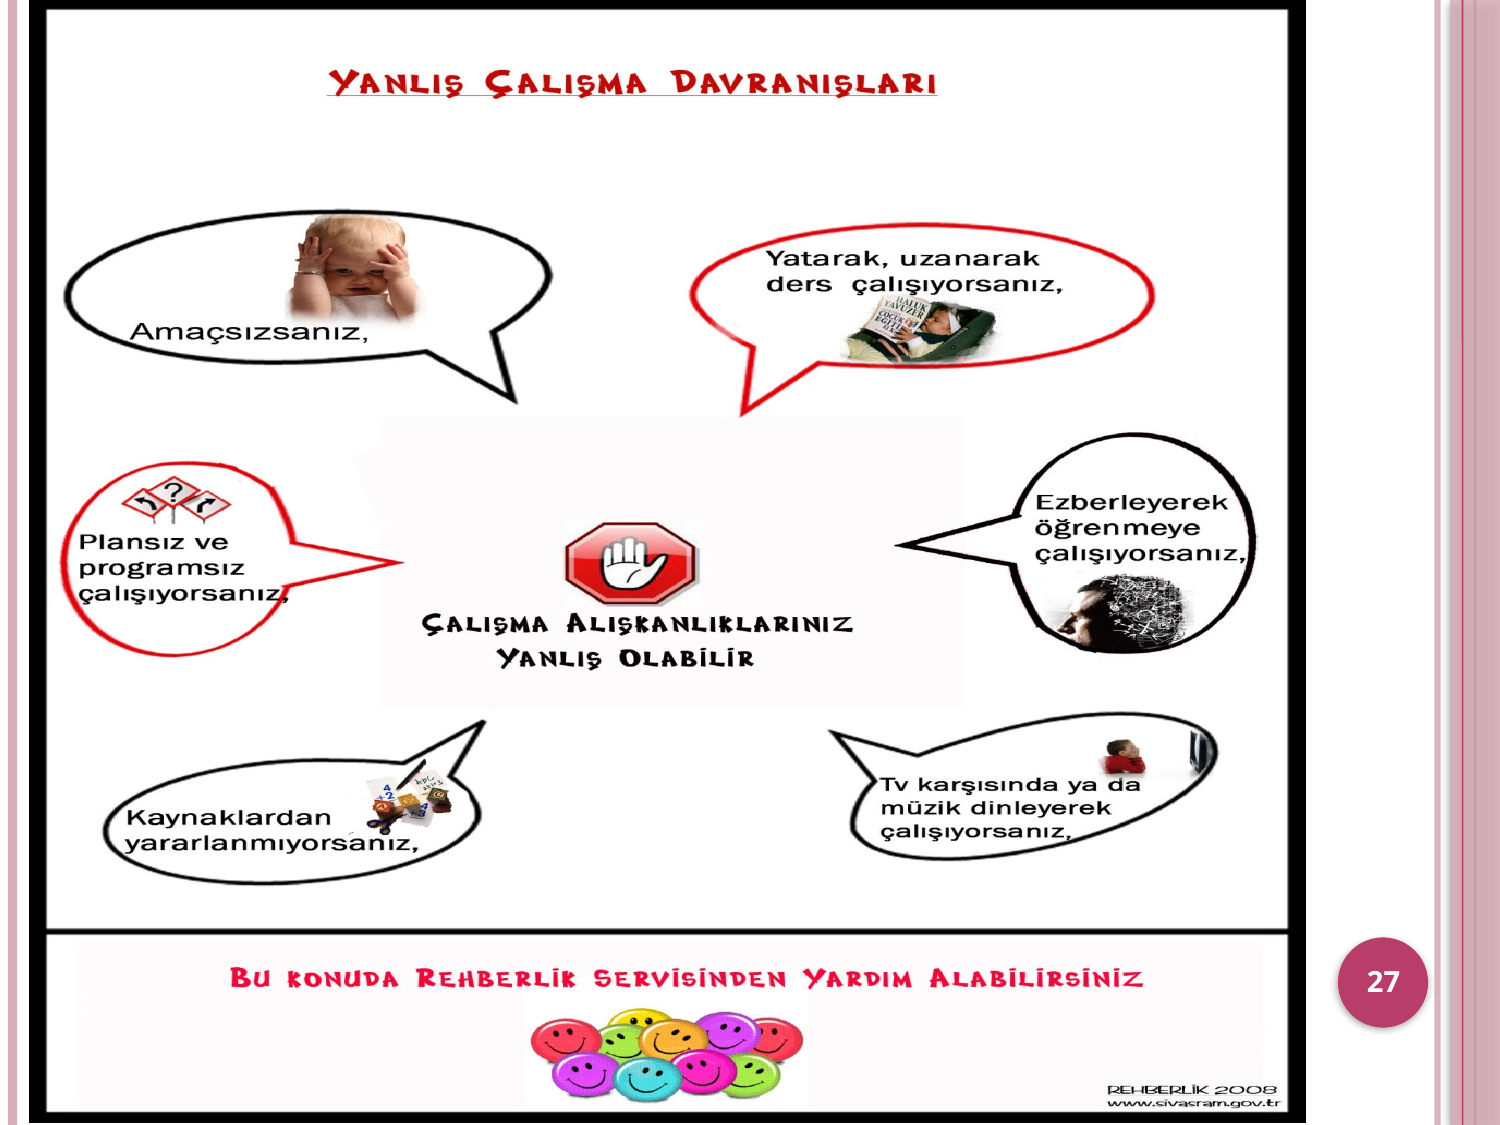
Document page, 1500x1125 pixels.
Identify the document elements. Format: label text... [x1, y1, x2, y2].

picture [28, 0, 1306, 1124]
slide_number 27 [1333, 940, 1434, 1026]
